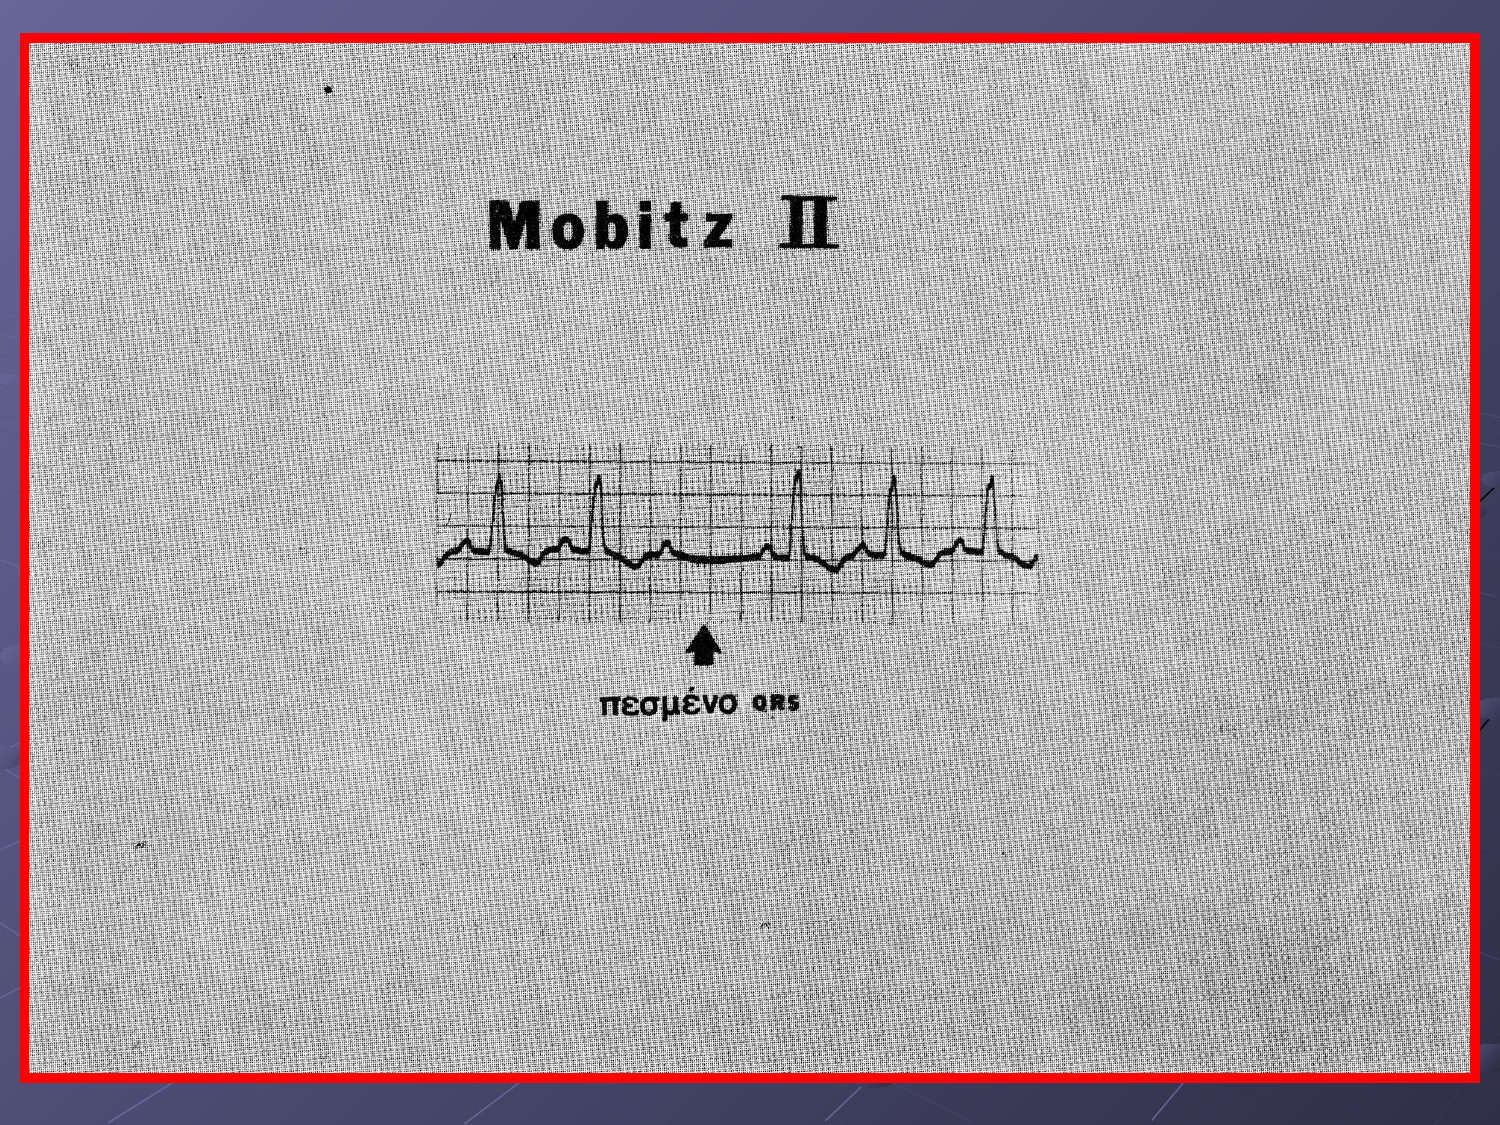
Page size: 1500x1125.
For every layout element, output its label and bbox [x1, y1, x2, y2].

picture [29, 42, 1471, 1074]
